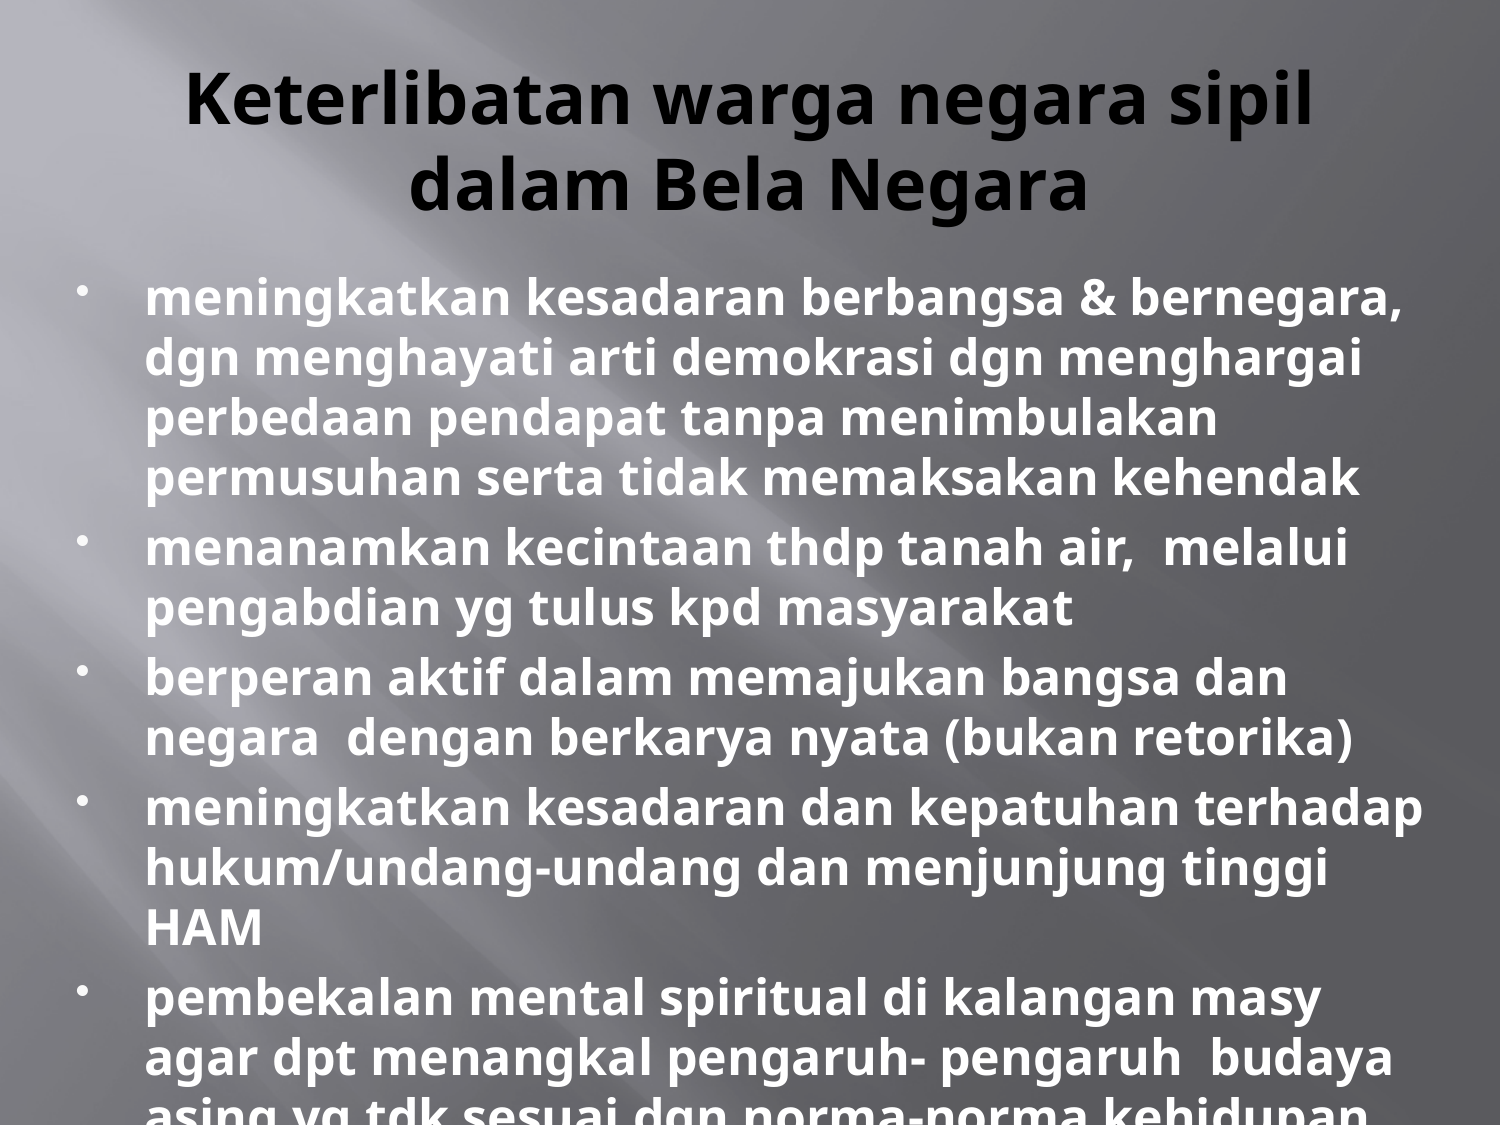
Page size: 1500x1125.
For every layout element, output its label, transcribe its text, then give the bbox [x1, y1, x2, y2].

title Keterlibatan warga negara sipil dalam Bela Negara [75, 45, 1425, 233]
list meningkatkan kesadaran berbangsa & bernegara, dgn menghayati arti demokrasi dgn menghargai perbedaan pendapat tanpa menimbulakan permusuhan serta tidak memaksakan kehendak menanamkan kecintaan thdp tanah air, melalui pengabdian yg tulus kpd masyarakat berperan aktif dalam memajukan bangsa dan negara dengan berkarya nyata (bukan retorika) meningkatkan kesadaran dan kepatuhan terhadap hukum/undang-undang dan menjunjung tinggi HAM pembekalan mental spiritual di kalangan masy agar dpt menangkal pengaruh- pengaruh budaya asing yg tdk sesuai dgn norma-norma kehidupan bangsa Indonesia [39, 257, 1465, 1031]
